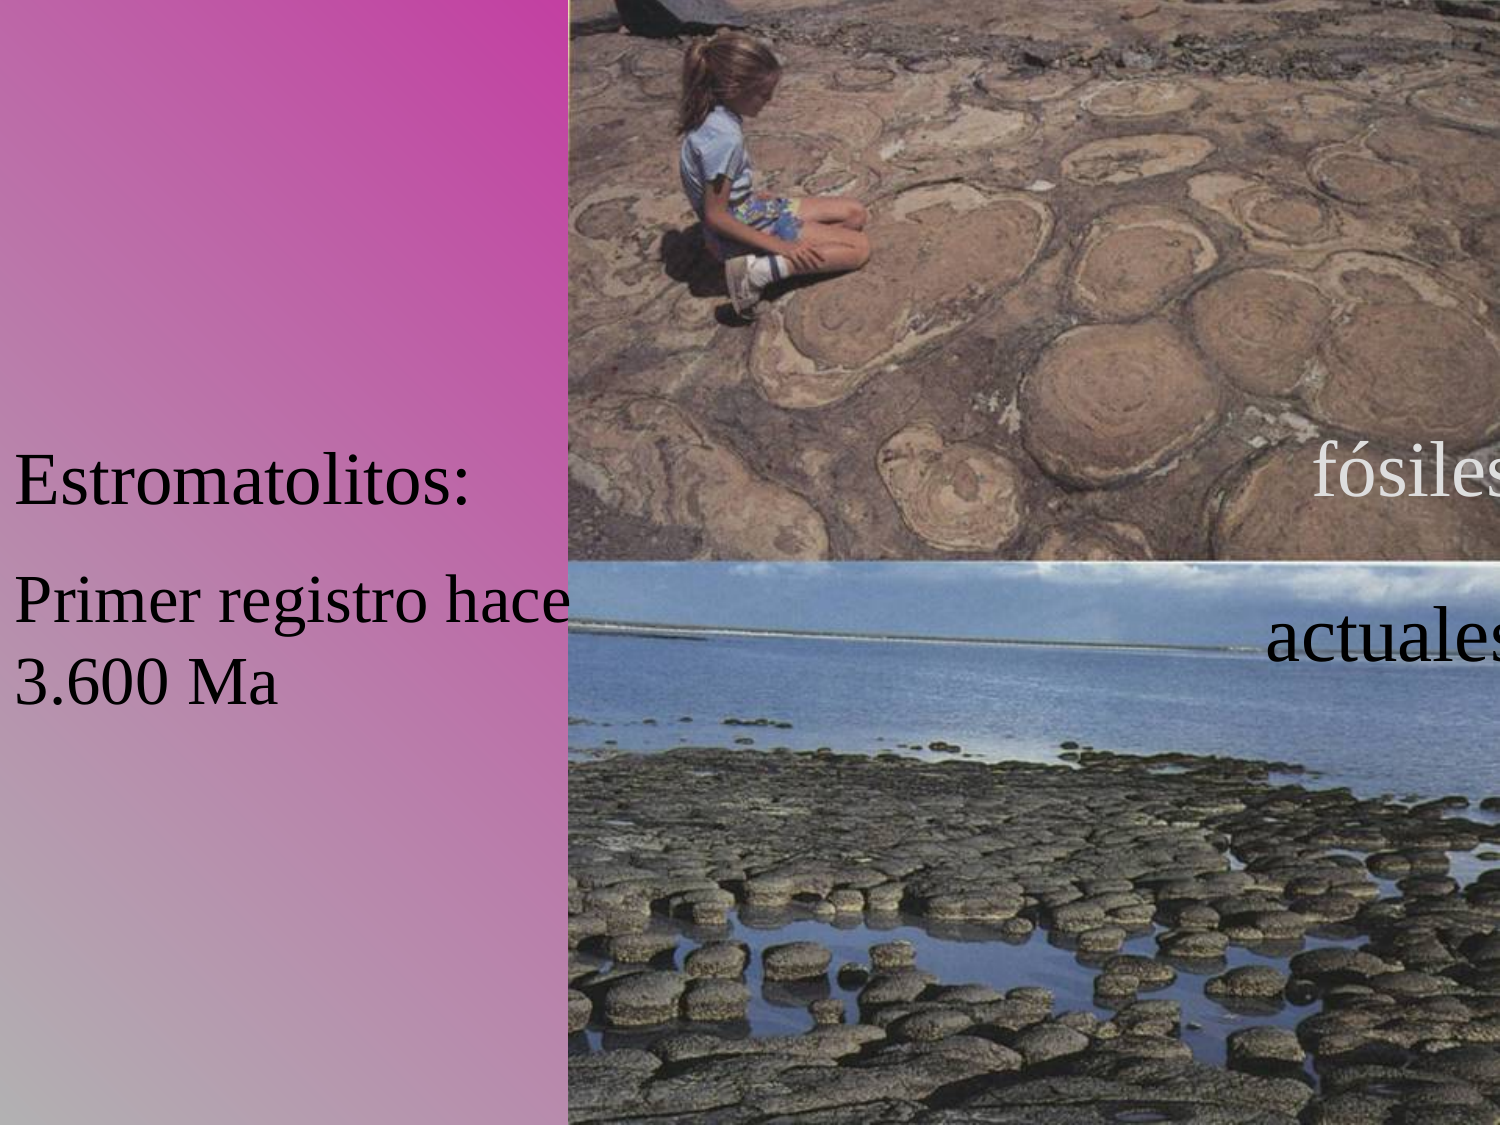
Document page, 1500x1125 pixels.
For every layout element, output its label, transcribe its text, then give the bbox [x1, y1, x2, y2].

picture [568, 0, 1500, 1125]
text_box Estromatolitos: Primer registro hace 3.600 Ma [0, 421, 563, 726]
